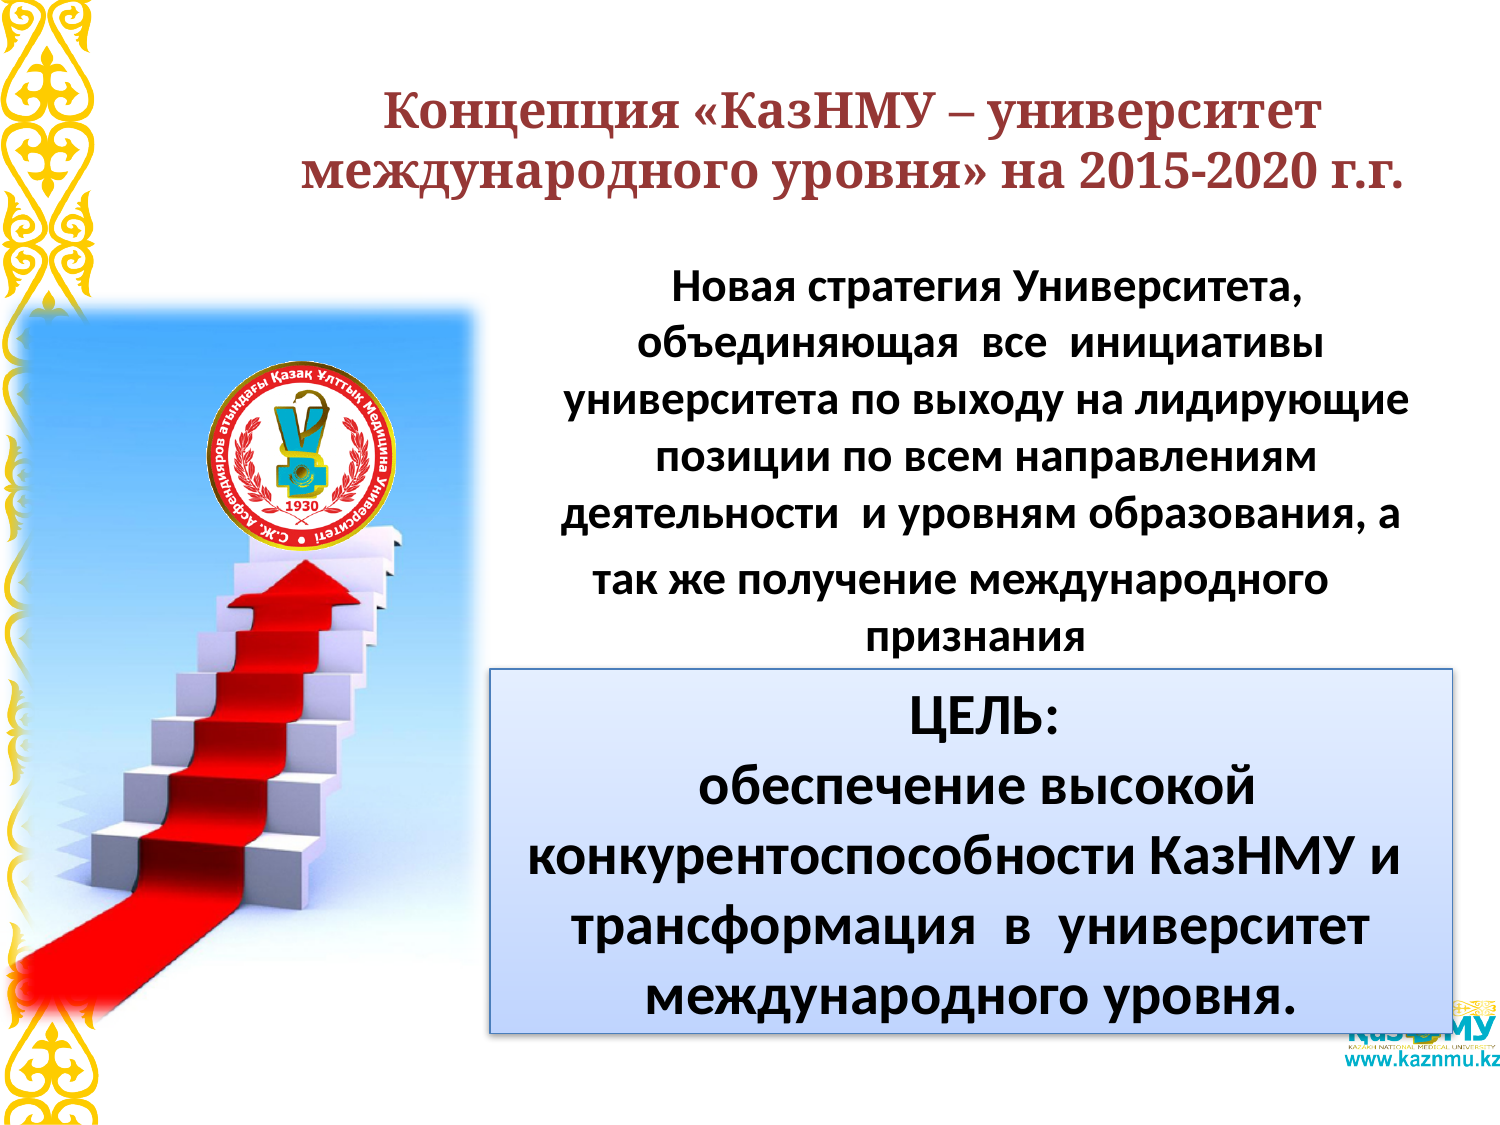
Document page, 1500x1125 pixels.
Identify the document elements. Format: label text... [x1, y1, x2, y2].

picture [0, 0, 1500, 1125]
text_box ЦЕЛЬ: обеспечение высокой конкурентоспособности КазНМУ и трансформация в университет международного уровня. [492, 668, 1453, 1034]
title Концепция «КазНМУ – университет международного уровня» на 2015-2020 г.г. [240, 43, 1467, 235]
list Новая стратегия Университета, объединяющая все инициативы университета по выходу на лидирующие позиции по всем направлениям деятельности и уровням образования, а так же получение международного признания [468, 246, 1454, 667]
